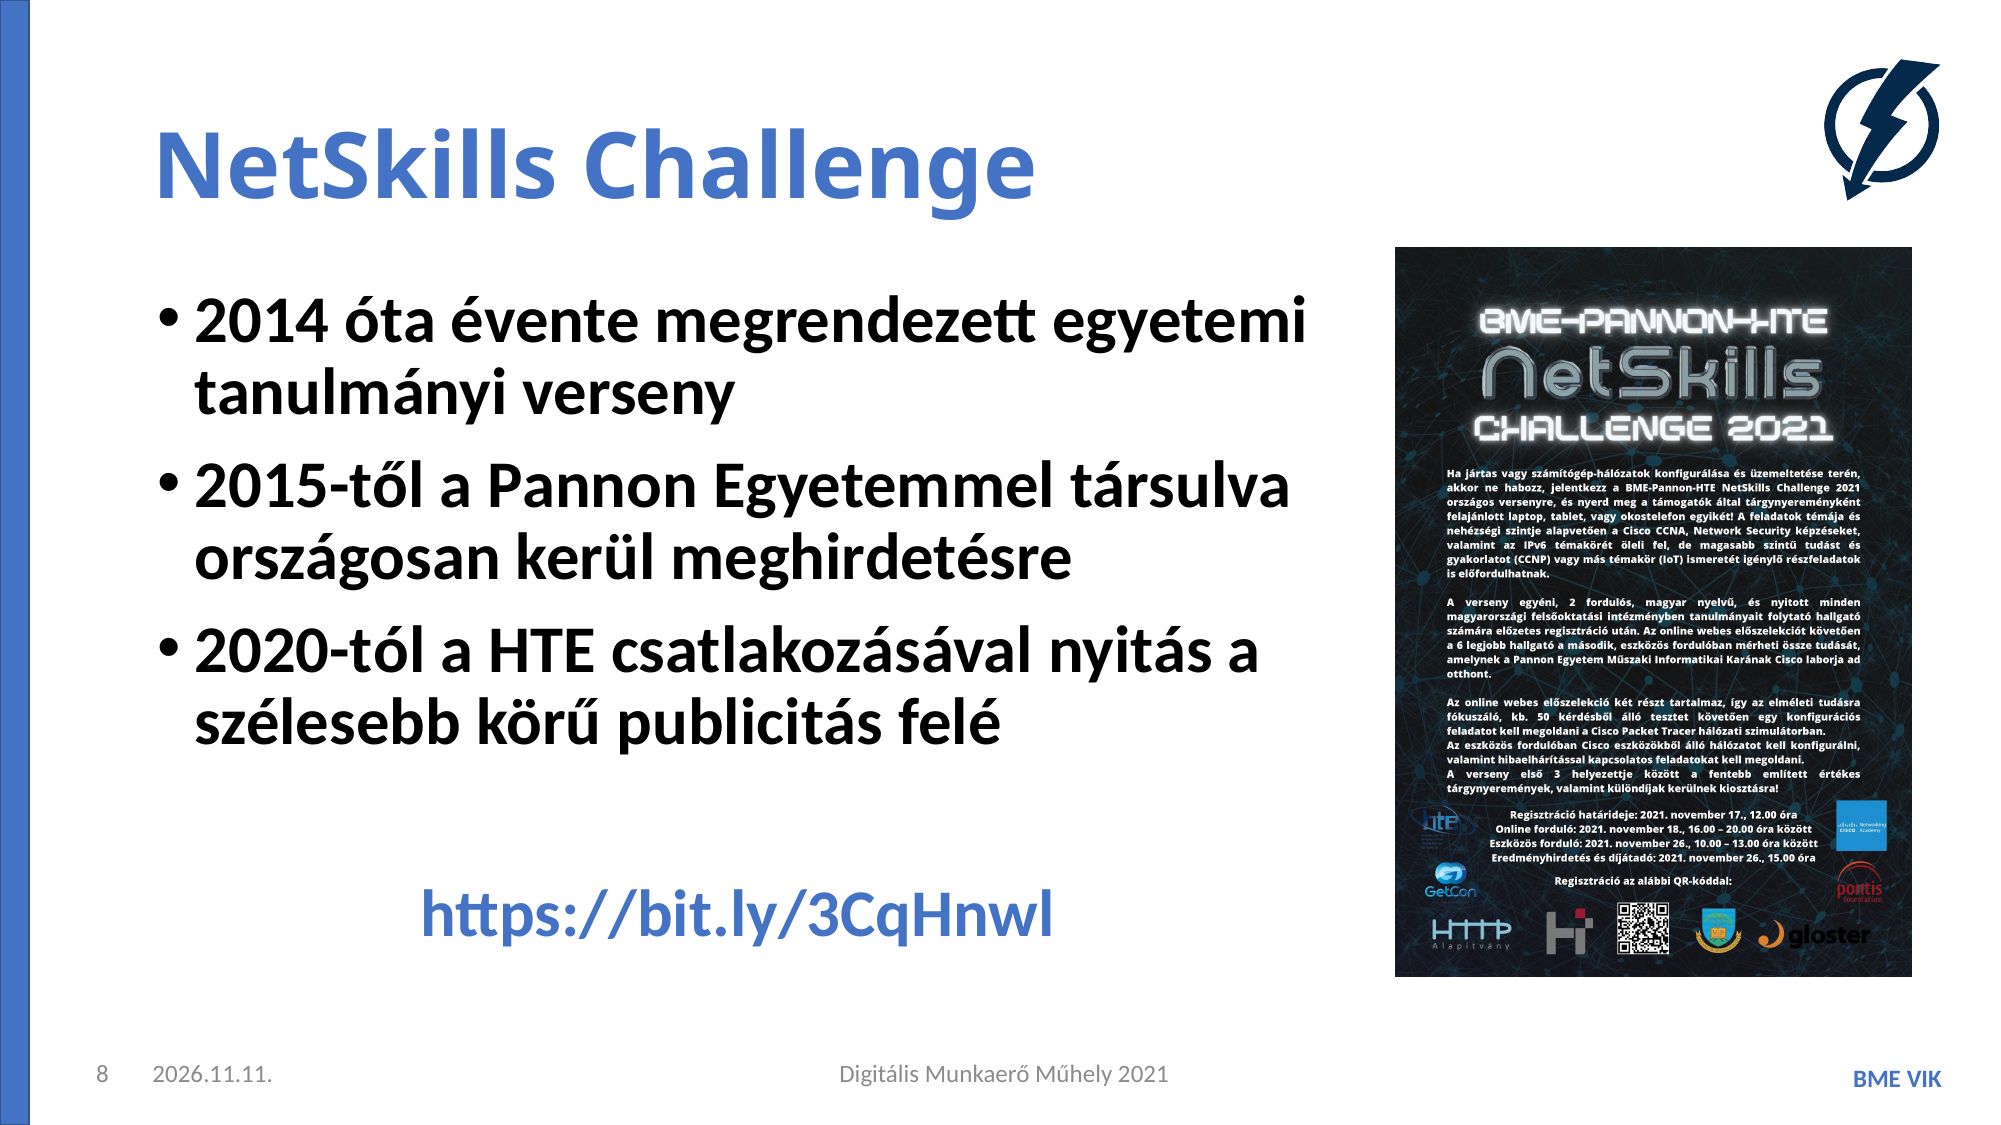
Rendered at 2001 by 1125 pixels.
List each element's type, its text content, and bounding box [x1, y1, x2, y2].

footer Digitális Munkaerő Műhely 2021 [418, 1042, 1591, 1103]
title NetSkills Challenge [137, 59, 1825, 278]
text_box https://bit.ly/3CqHnwl [390, 862, 1086, 958]
picture [1395, 247, 1912, 977]
picture [1825, 59, 1941, 201]
list 2014 óta évente megrendezett egyetemi tanulmányi verseny 2015-től a Pannon Egyetemmel társulva országosan kerül meghirdetésre 2020-tól a HTE csatlakozásával nyitás a szélesebb körű publicitás felé [142, 277, 1371, 791]
slide_number 8 [29, 1042, 124, 1103]
slide_number 2021. 11. 29. [137, 1042, 337, 1103]
